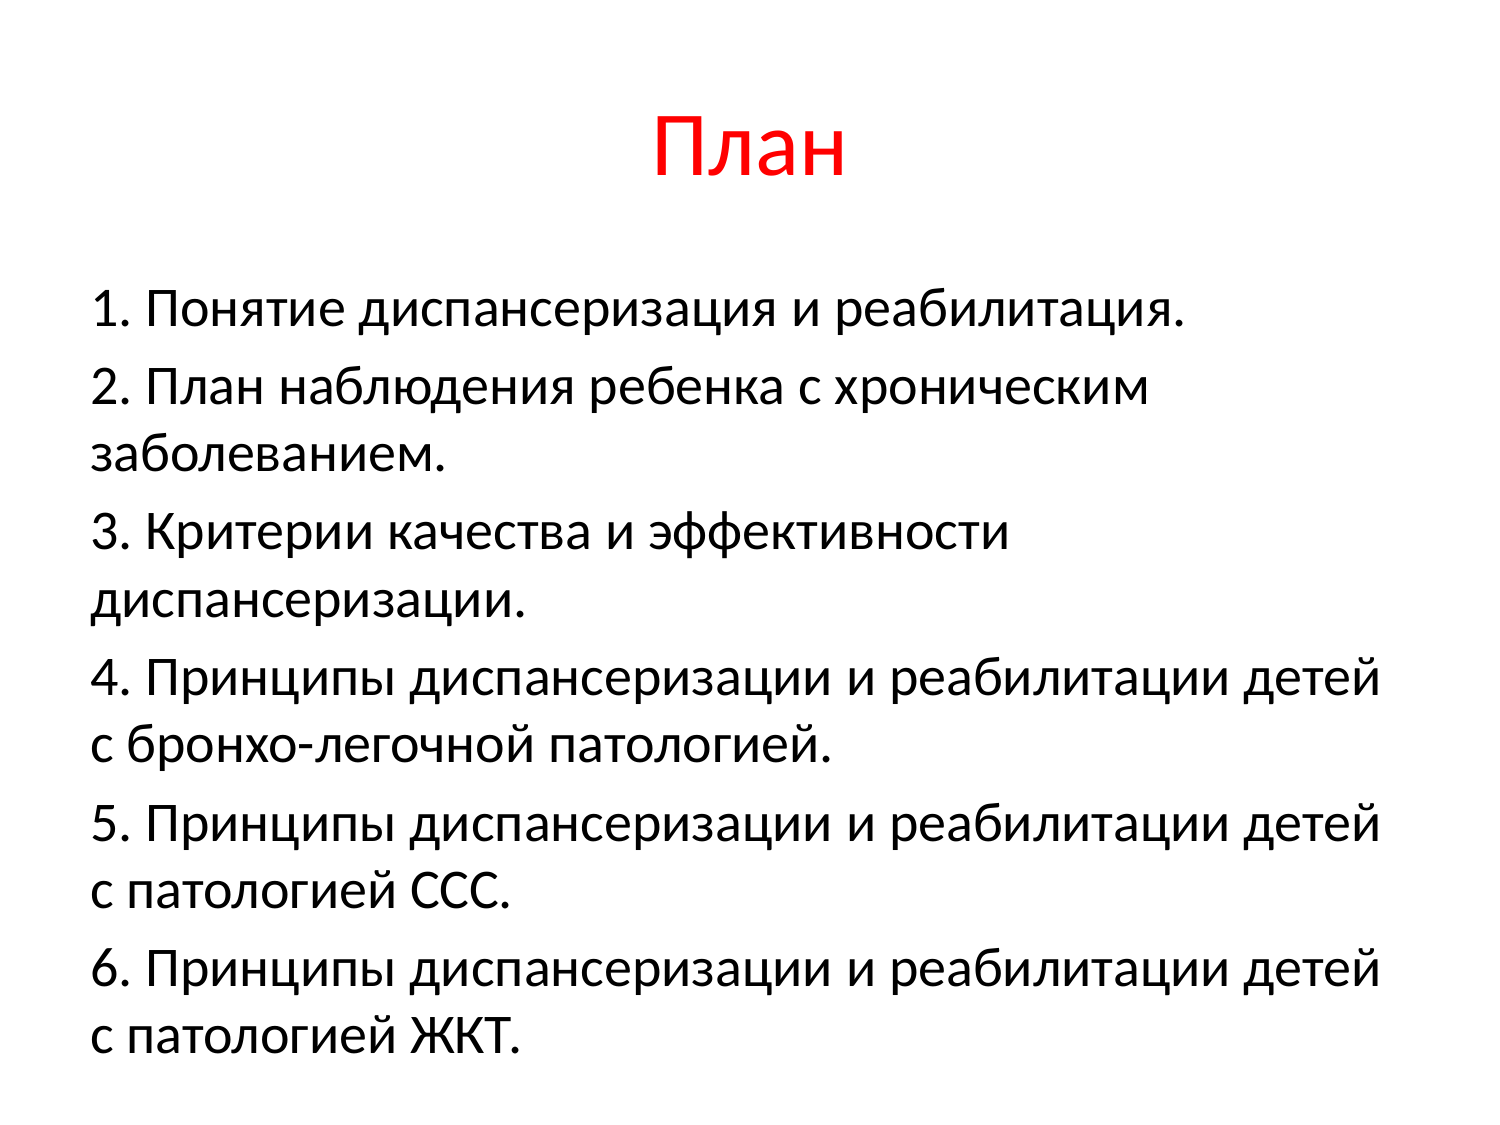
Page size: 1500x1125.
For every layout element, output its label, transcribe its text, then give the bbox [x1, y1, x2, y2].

title План [75, 45, 1425, 233]
list 1. Понятие диспансеризация и реабилитация. 2. План наблюдения ребенка с хроническим заболеванием. 3. Критерии качества и эффективности диспансеризации. 4. Принципы диспансеризации и реабилитации детей с бронхо-легочной патологией. 5. Принципы диспансеризации и реабилитации детей с патологией ССС. 6. Принципы диспансеризации и реабилитации детей с патологией ЖКТ. [75, 262, 1425, 1083]
